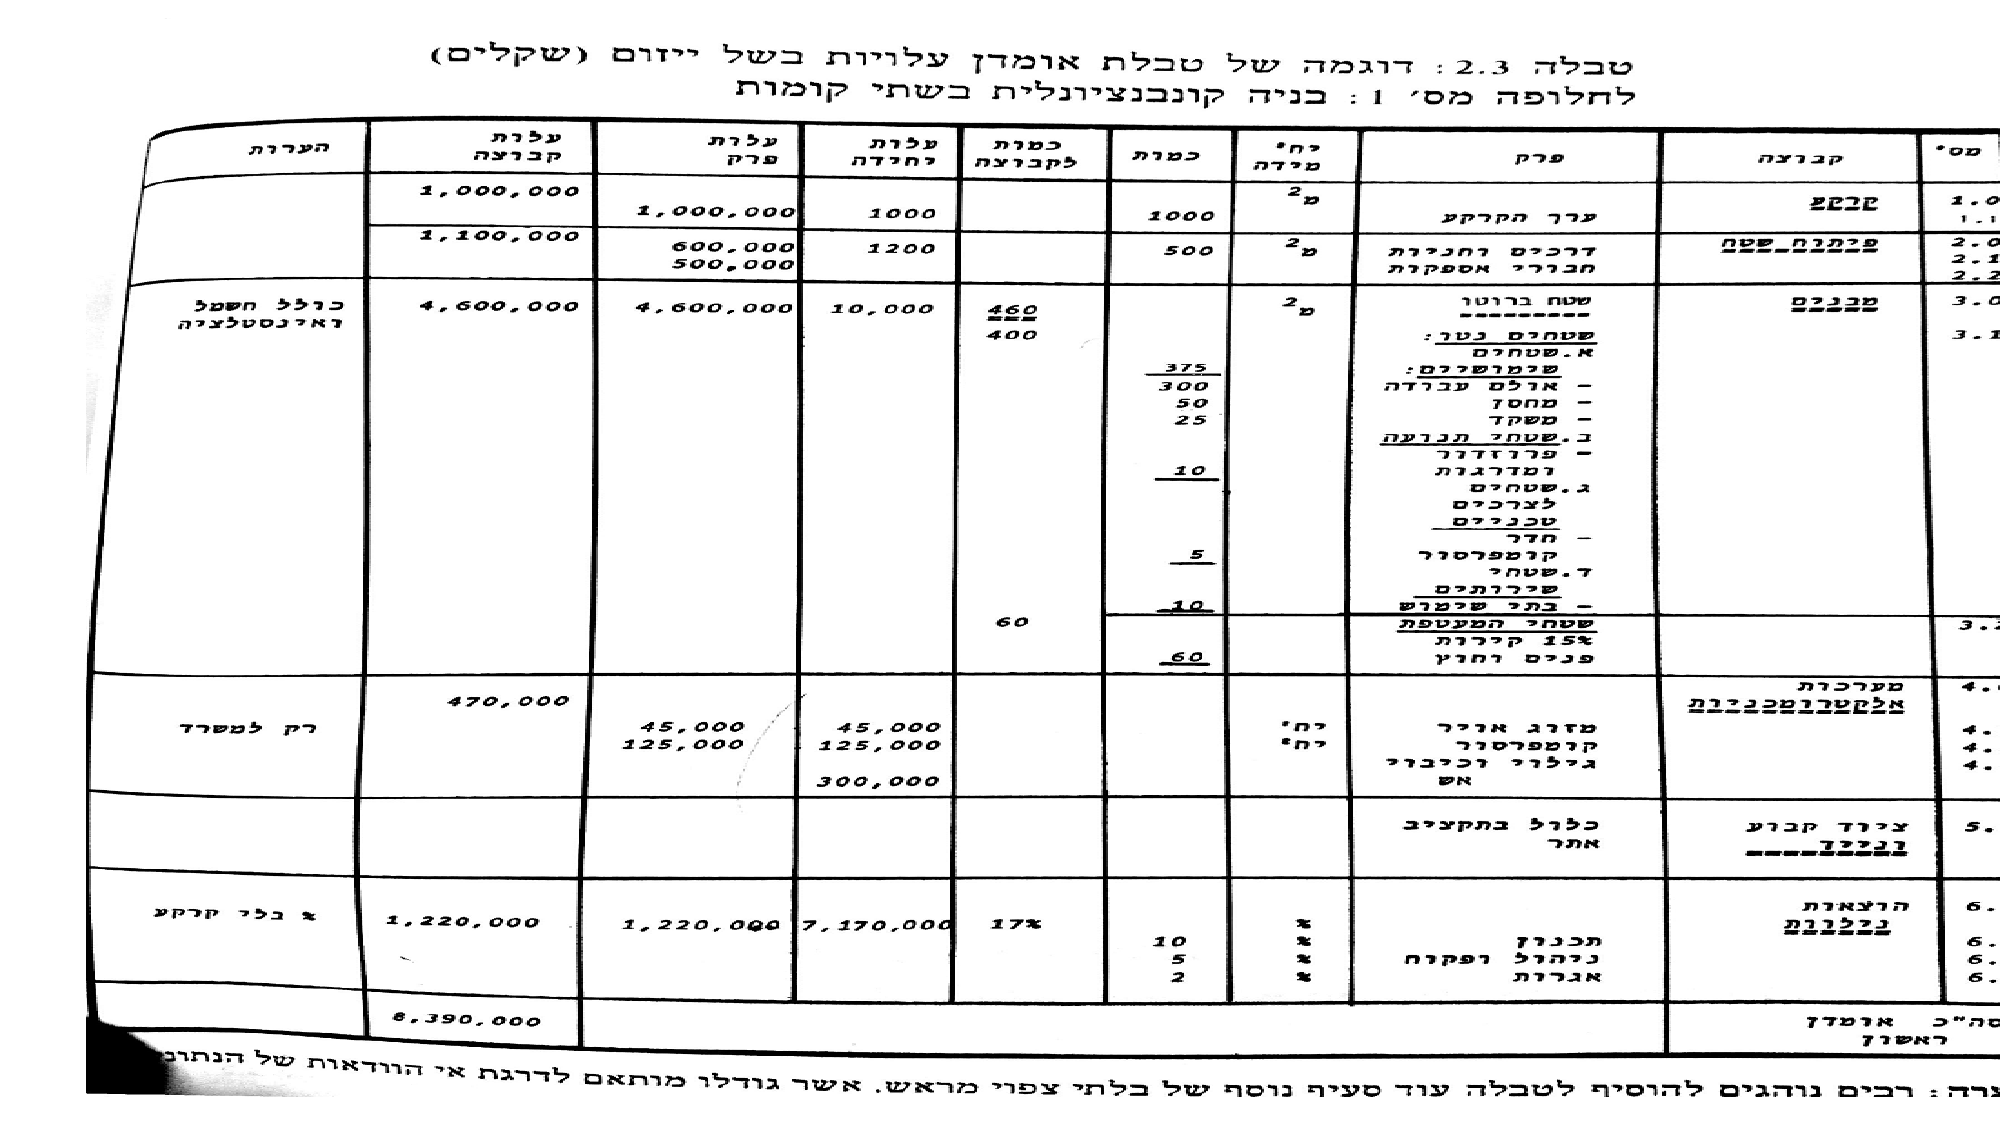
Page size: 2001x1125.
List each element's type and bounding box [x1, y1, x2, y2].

list [86, 18, 2000, 1125]
